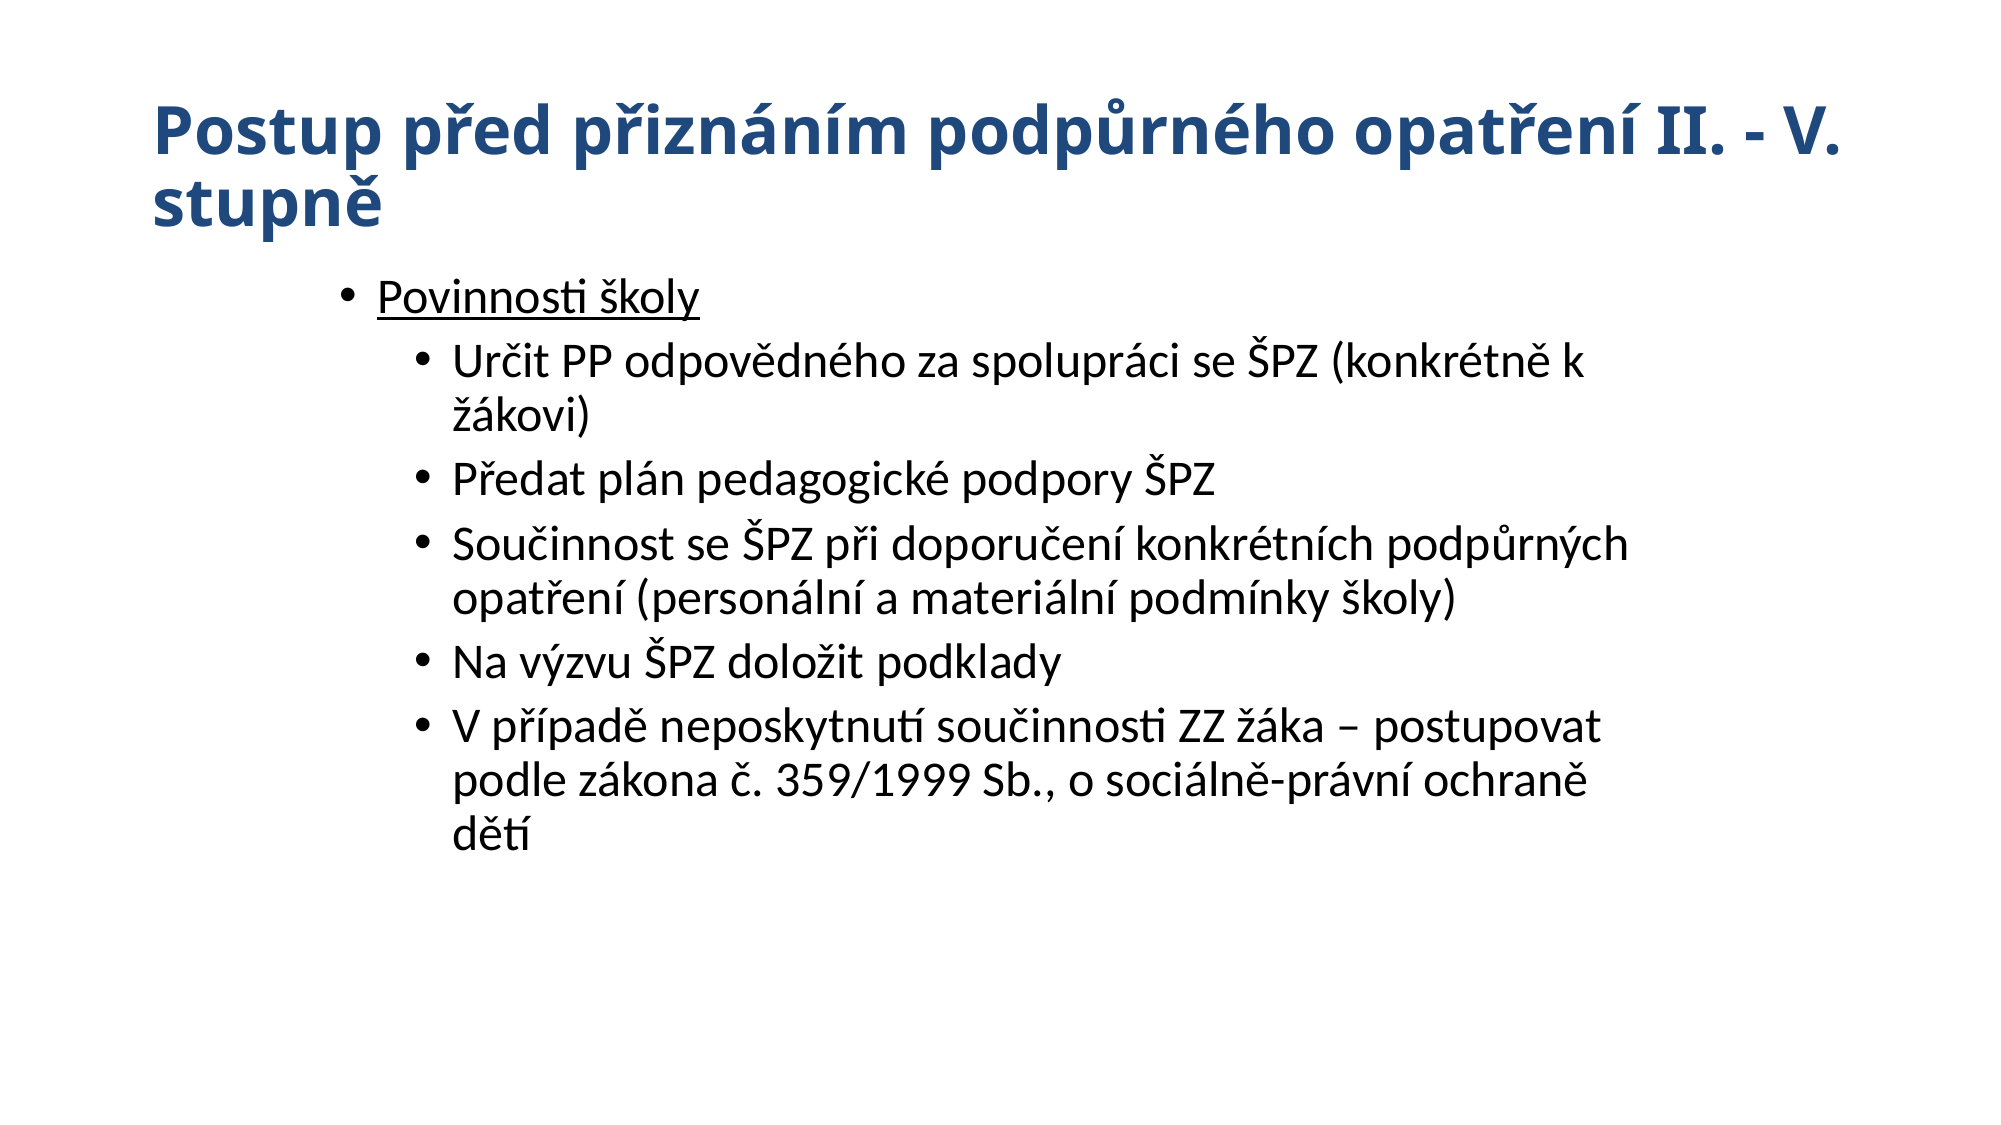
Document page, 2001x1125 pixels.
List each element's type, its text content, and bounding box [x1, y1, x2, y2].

title Postup před přiznáním podpůrného opatření II. - V. stupně [137, 59, 1863, 278]
list Povinnosti školy Určit PP odpovědného za spolupráci se ŠPZ (konkrétně k žákovi) Předat plán pedagogické podpory ŠPZ Součinnost se ŠPZ při doporučení konkrétních podpůrných opatření (personální a materiální podmínky školy) Na výzvu ŠPZ doložit podklady V případě neposkytnutí součinnosti ZZ žáka – postupovat podle zákona č. 359/1999 Sb., o sociálně-právní ochraně dětí [324, 262, 1675, 1005]
